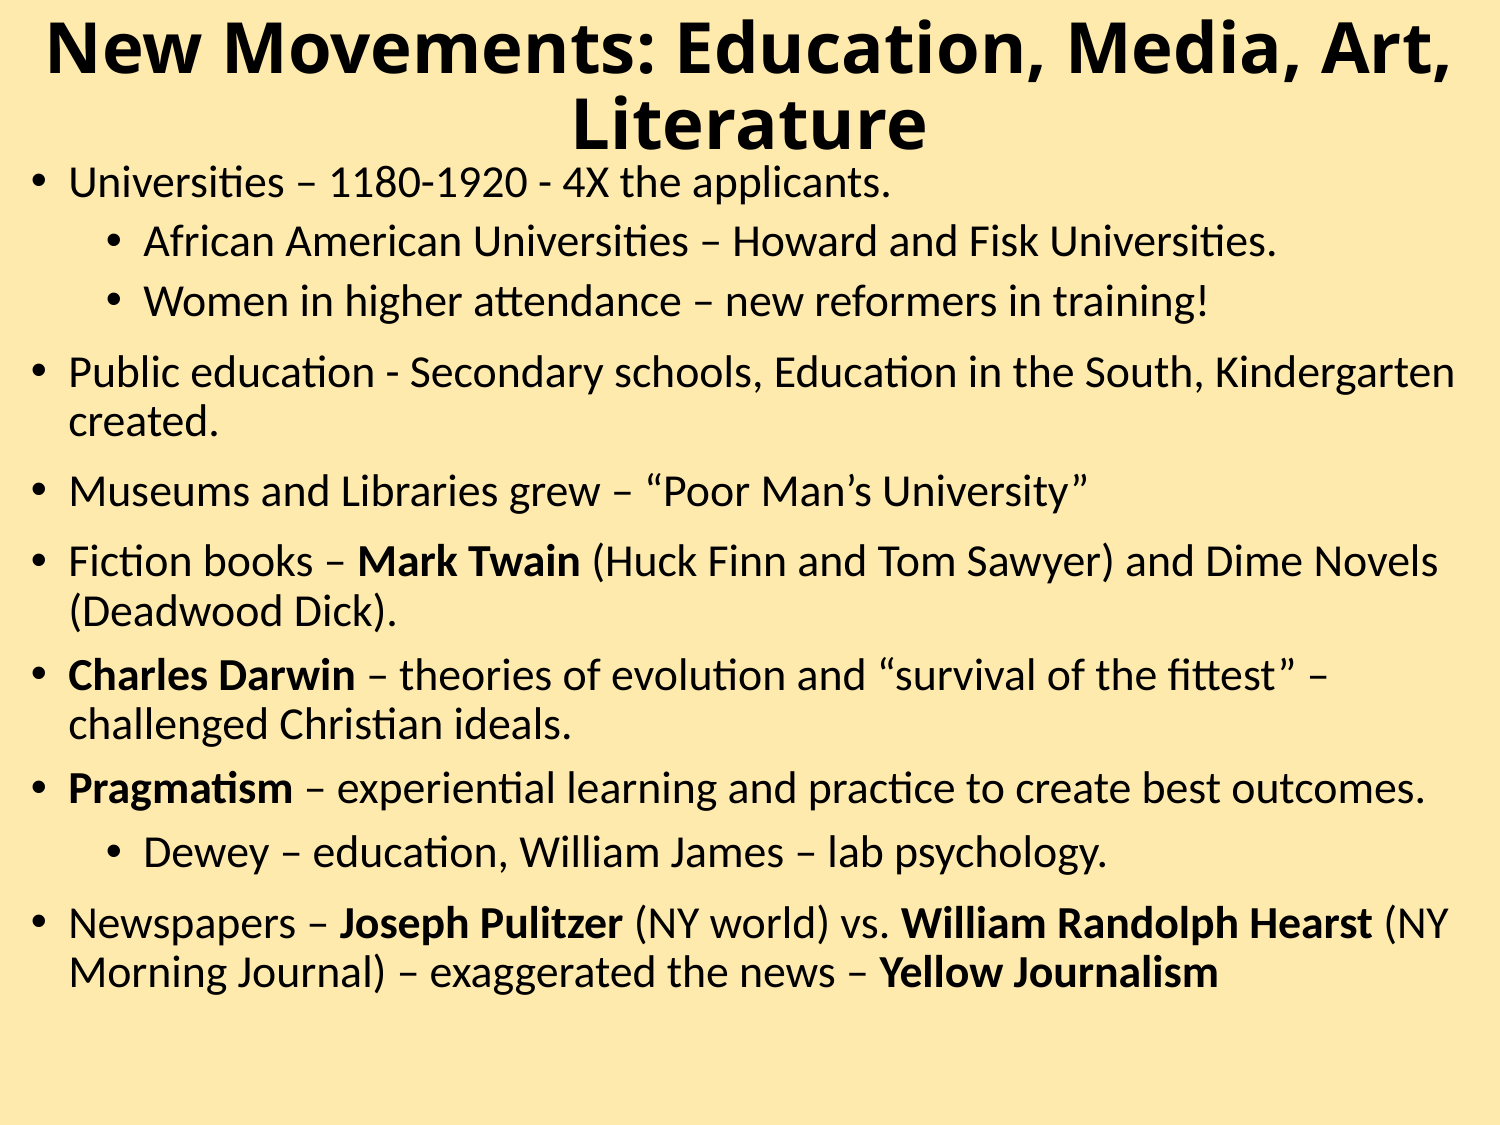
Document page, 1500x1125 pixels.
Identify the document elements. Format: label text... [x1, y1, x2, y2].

title New Movements: Education, Media, Art, Literature [15, 4, 1483, 174]
list Universities – 1180-1920 - 4X the applicants. African American Universities – Howard and Fisk Universities. Women in higher attendance – new reformers in training! Public education - Secondary schools, Education in the South, Kindergarten created. Museums and Libraries grew – “Poor Man’s University” Fiction books – Mark Twain (Huck Finn and Tom Sawyer) and Dime Novels (Deadwood Dick). Charles Darwin – theories of evolution and “survival of the fittest” – challenged Christian ideals. Pragmatism – experiential learning and practice to create best outcomes. Dewey – education, William James – lab psychology. Newspapers – Joseph Pulitzer (NY world) vs. William Randolph Hearst (NY Morning Journal) – exaggerated the news – Yellow Journalism [15, 174, 1483, 1103]
